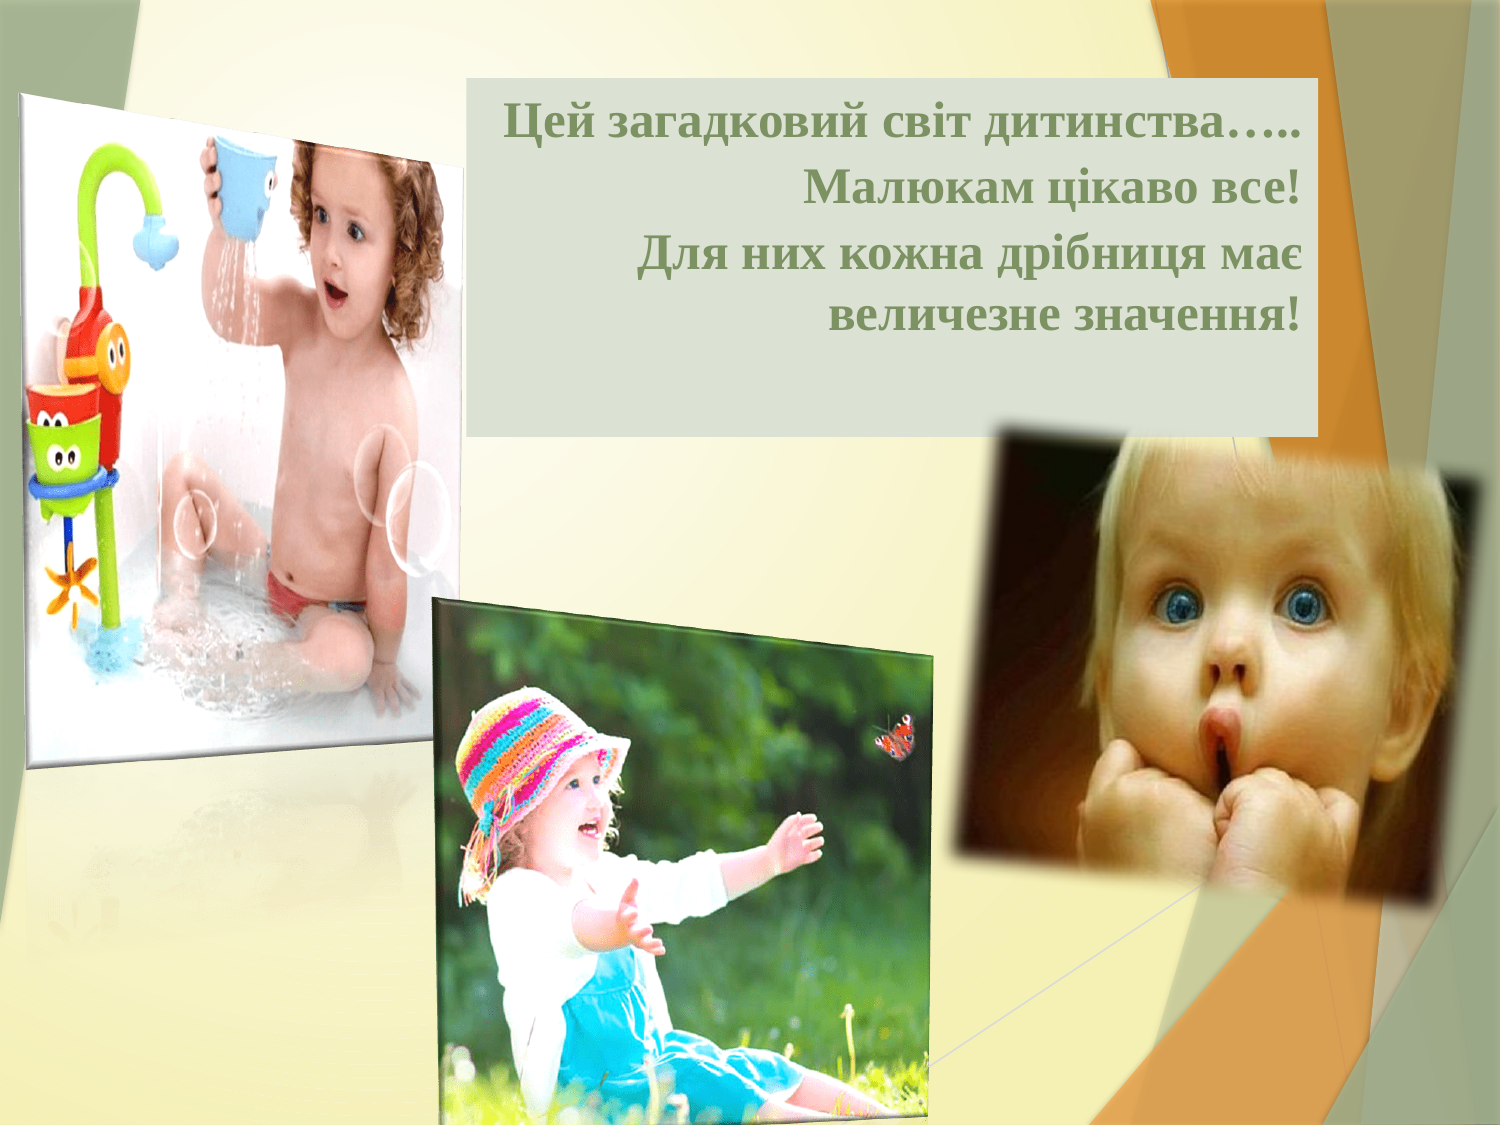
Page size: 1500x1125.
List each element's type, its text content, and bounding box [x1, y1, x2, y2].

picture [17, 89, 937, 1125]
subtitle Цей загадковий світ дитинства….. Малюкам цікаво все! Для них кожна дрібниця має величезне значення! [466, 78, 1319, 437]
picture [954, 432, 1479, 903]
